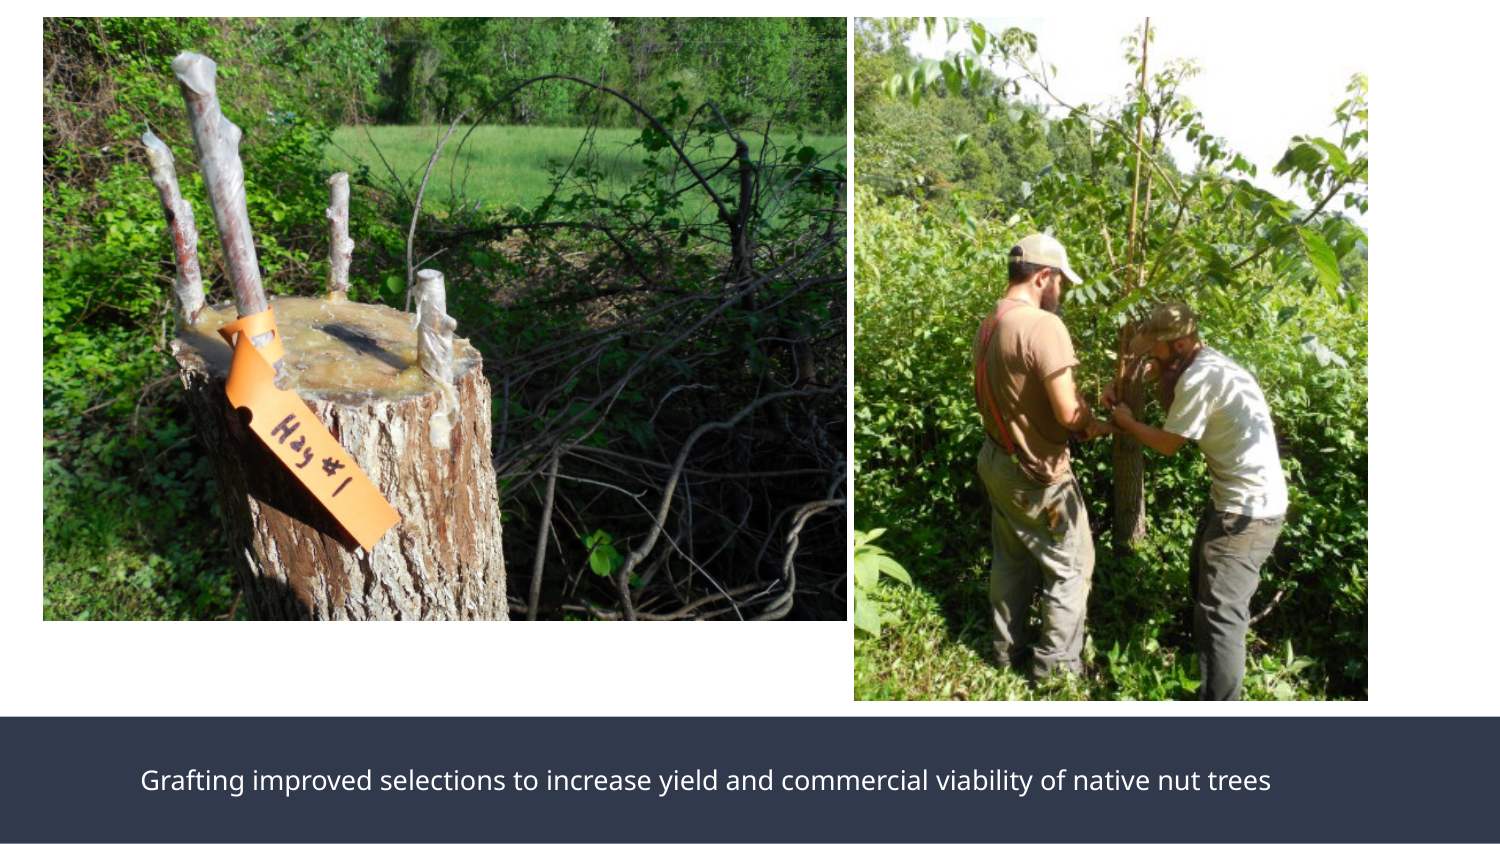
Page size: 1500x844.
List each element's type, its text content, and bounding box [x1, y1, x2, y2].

picture [43, 17, 848, 621]
list Grafting improved selections to increase yield and commercial viability of native nut trees [51, 741, 1361, 818]
picture [854, 17, 1368, 701]
